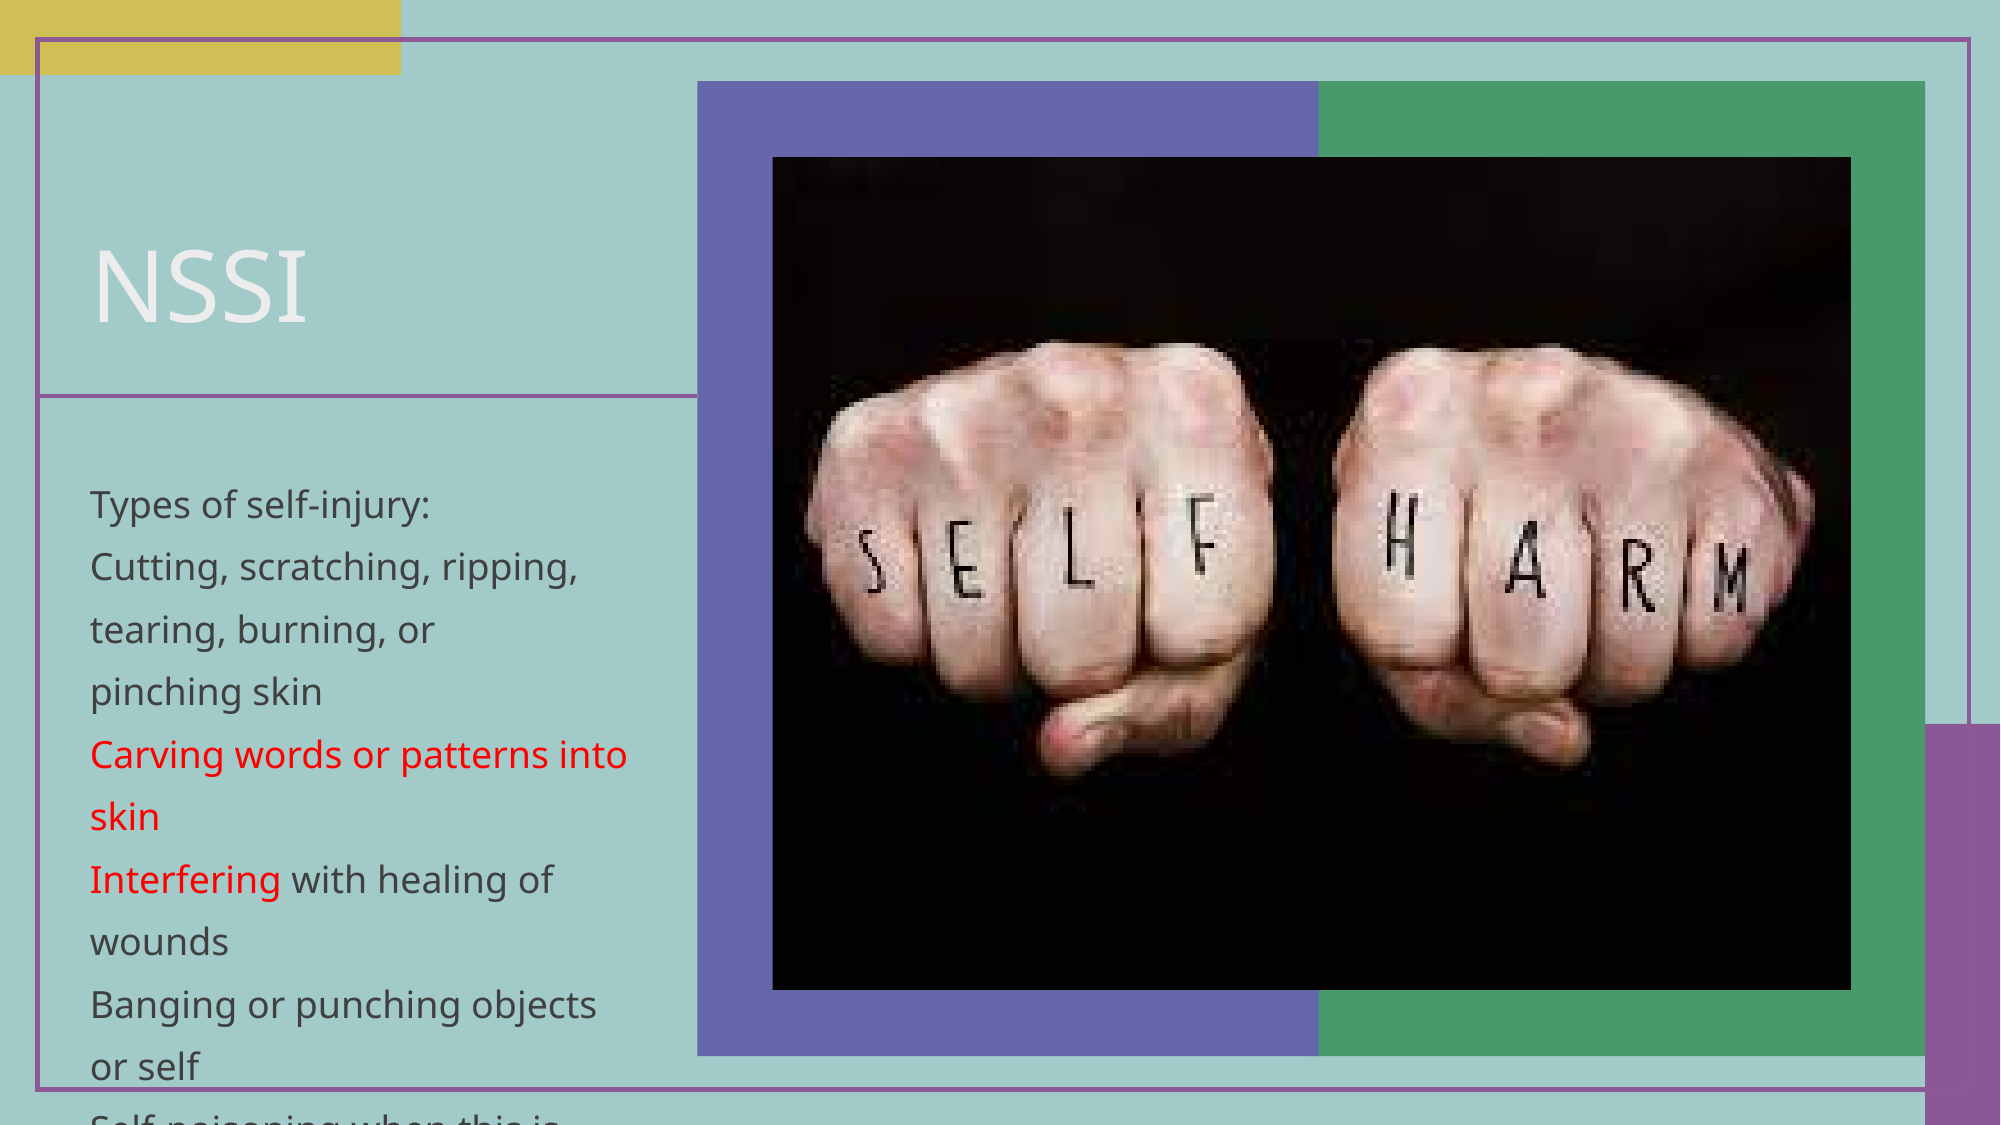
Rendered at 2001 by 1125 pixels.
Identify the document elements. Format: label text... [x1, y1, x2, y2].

list Types of self-injury: Cutting, scratching, ripping, tearing, burning, or pinching skin Carving words or patterns into skin Interfering with healing of wounds Banging or punching objects or self Self-poisoning when this is NOT intended to be a suicide attempt [75, 456, 644, 990]
picture [772, 157, 1851, 990]
title NSSI [75, 224, 669, 369]
